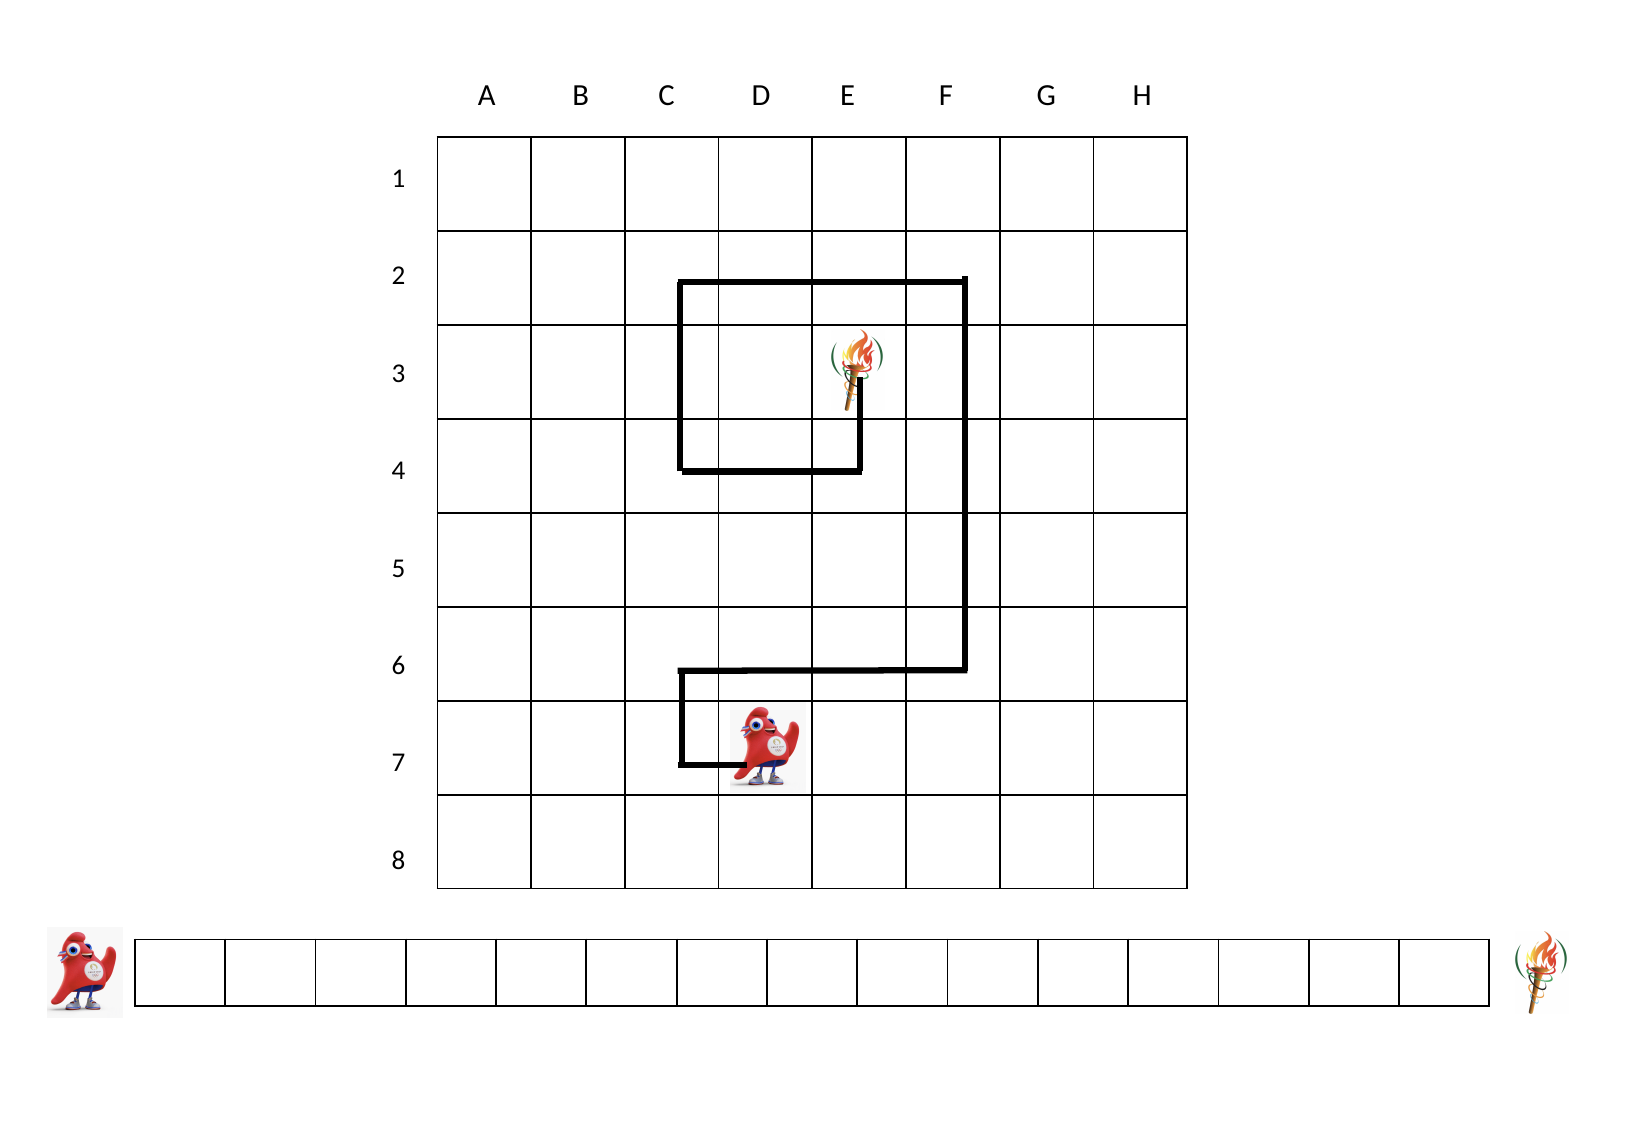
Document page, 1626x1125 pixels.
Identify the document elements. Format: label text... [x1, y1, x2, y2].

table_cell [907, 608, 999, 700]
table_cell [719, 232, 811, 279]
table_cell [438, 608, 530, 700]
table_cell [813, 232, 905, 279]
table_cell [1094, 514, 1186, 606]
table_header [768, 940, 856, 1005]
table_header [719, 138, 811, 230]
table_header [316, 940, 405, 1005]
table_cell [719, 514, 811, 606]
picture [831, 329, 885, 411]
table_cell [626, 232, 718, 324]
picture [1515, 931, 1569, 1014]
table_cell [532, 702, 624, 794]
table_cell [626, 514, 718, 606]
table_cell [968, 514, 999, 606]
table_header [1094, 138, 1186, 230]
table_cell [1094, 702, 1186, 794]
table_cell [1001, 326, 1093, 418]
table_cell [907, 326, 962, 418]
table_cell [532, 514, 624, 606]
table_cell [683, 326, 718, 418]
table_cell [626, 608, 718, 700]
table_header [907, 138, 999, 230]
table_header [626, 138, 718, 230]
text_box 1 2 3 4 5 6 7 8 [376, 120, 417, 883]
table_cell [438, 232, 530, 324]
table_header [1129, 940, 1218, 1005]
table_cell [968, 420, 999, 512]
table_header [226, 940, 315, 1005]
table_cell [626, 702, 718, 794]
table_cell [438, 420, 530, 512]
table_cell [907, 702, 999, 794]
table_cell [719, 702, 811, 794]
table_cell [1094, 326, 1186, 418]
table_cell [1094, 420, 1186, 512]
table_header [532, 138, 624, 230]
table_header [407, 940, 495, 1005]
table_cell [1001, 420, 1093, 512]
table_cell [532, 232, 624, 324]
table_cell [719, 326, 811, 418]
table_cell [1001, 608, 1093, 700]
table_header [948, 940, 1037, 1005]
table_cell [813, 514, 905, 606]
text_box A B C D E F G H [456, 67, 1207, 119]
table_cell [1001, 232, 1093, 324]
table_cell [719, 674, 811, 700]
table_cell [1001, 514, 1093, 606]
table_cell [438, 796, 530, 888]
table_cell [719, 608, 811, 667]
table_cell [907, 420, 962, 512]
table_cell [532, 326, 624, 418]
table_cell [626, 420, 718, 512]
table_header [813, 138, 905, 230]
table_header [1219, 940, 1308, 1005]
picture [730, 702, 806, 793]
table_cell [719, 796, 811, 888]
table_cell [532, 796, 624, 888]
table_cell [907, 514, 962, 606]
table_cell [1094, 608, 1186, 700]
table_header [438, 138, 530, 230]
table_header [1039, 940, 1127, 1005]
table_header [136, 940, 224, 1005]
table_header [1001, 138, 1093, 230]
table_cell [1001, 702, 1093, 794]
table_header [678, 940, 766, 1005]
table_header [497, 940, 585, 1005]
table_header [858, 940, 947, 1005]
table_cell [719, 475, 811, 512]
table_cell [1094, 232, 1186, 324]
picture [47, 927, 123, 1018]
table_cell [907, 232, 999, 324]
table_cell [968, 326, 999, 418]
table_cell [719, 285, 811, 324]
table_cell [438, 514, 530, 606]
table_cell [813, 702, 905, 794]
table_cell [438, 326, 530, 418]
table_cell [626, 796, 718, 888]
table_cell [813, 674, 905, 700]
table_cell [813, 608, 905, 667]
table_cell [532, 420, 624, 512]
table_header [587, 940, 676, 1005]
table_cell [813, 420, 905, 512]
table_cell [719, 420, 811, 468]
table_cell [626, 326, 677, 418]
table_cell [813, 796, 905, 888]
table_cell [813, 326, 905, 418]
table_cell [813, 285, 905, 324]
table_cell [907, 796, 999, 888]
table_cell [1001, 796, 1093, 888]
table_cell [438, 702, 530, 794]
table_cell [532, 608, 624, 700]
table_header [1400, 940, 1488, 1005]
table_header [1310, 940, 1398, 1005]
table_cell [1094, 796, 1186, 888]
